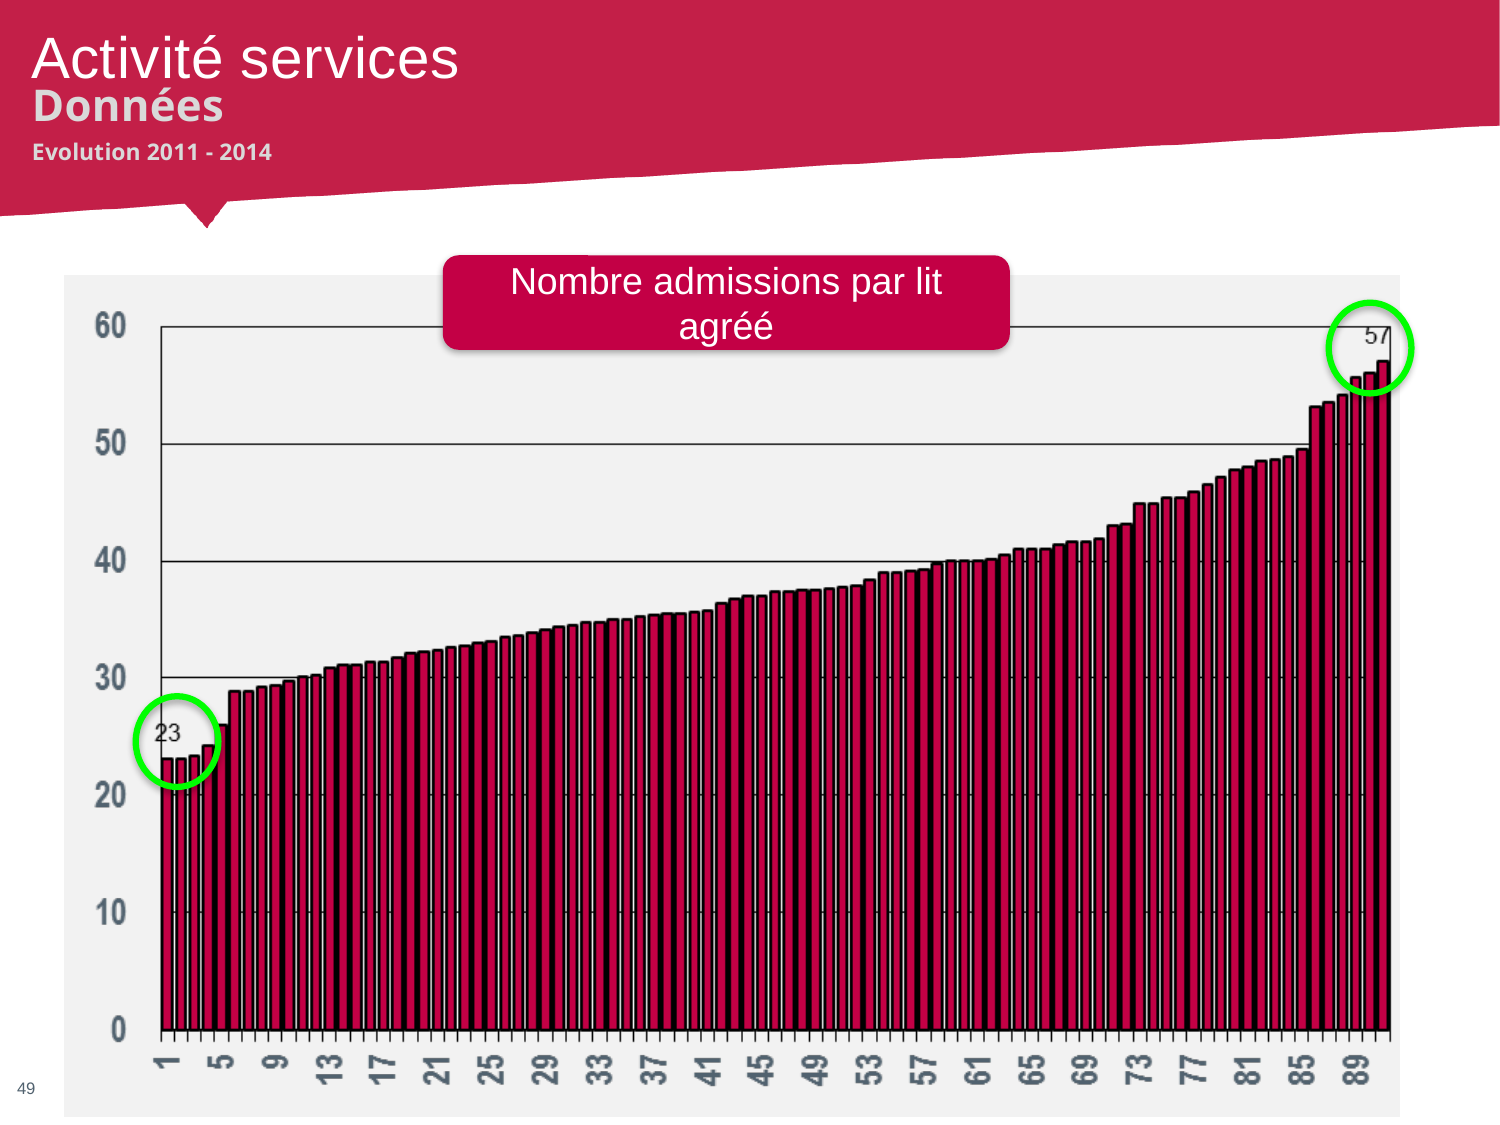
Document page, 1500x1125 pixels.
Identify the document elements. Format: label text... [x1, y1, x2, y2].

text_box Nombre admissions par lit agréé [442, 254, 1011, 273]
title Activité services [29, 20, 1388, 209]
text_box Données Evolution 2011 - 2014 [30, 78, 479, 165]
text_box [1404, 320, 1413, 376]
picture [63, 275, 1400, 1117]
picture [0, 0, 1500, 267]
